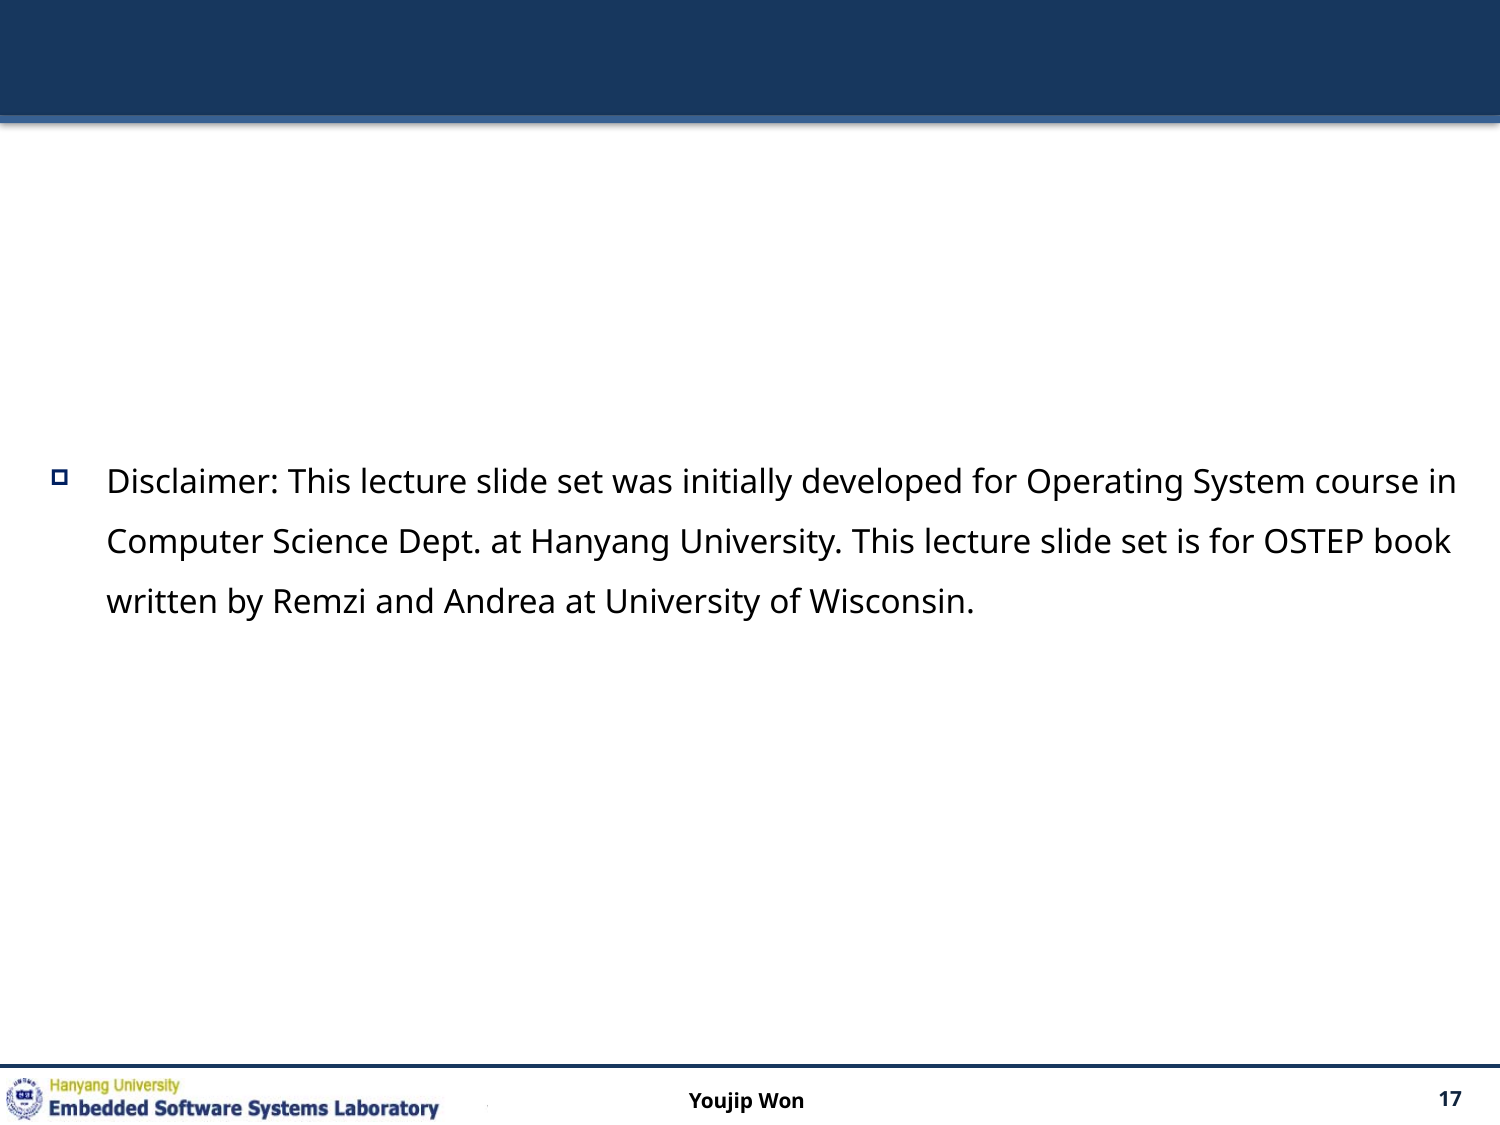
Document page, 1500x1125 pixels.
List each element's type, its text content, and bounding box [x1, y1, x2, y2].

list Disclaimer: This lecture slide set was initially developed for Operating System course in Computer Science Dept. at Hanyang University. This lecture slide set is for OSTEP book written by Remzi and Andrea at University of Wisconsin. [34, 432, 1477, 658]
footer Youjip Won [497, 1079, 997, 1117]
slide_number 17 [1306, 1081, 1483, 1118]
picture [6, 1078, 488, 1122]
